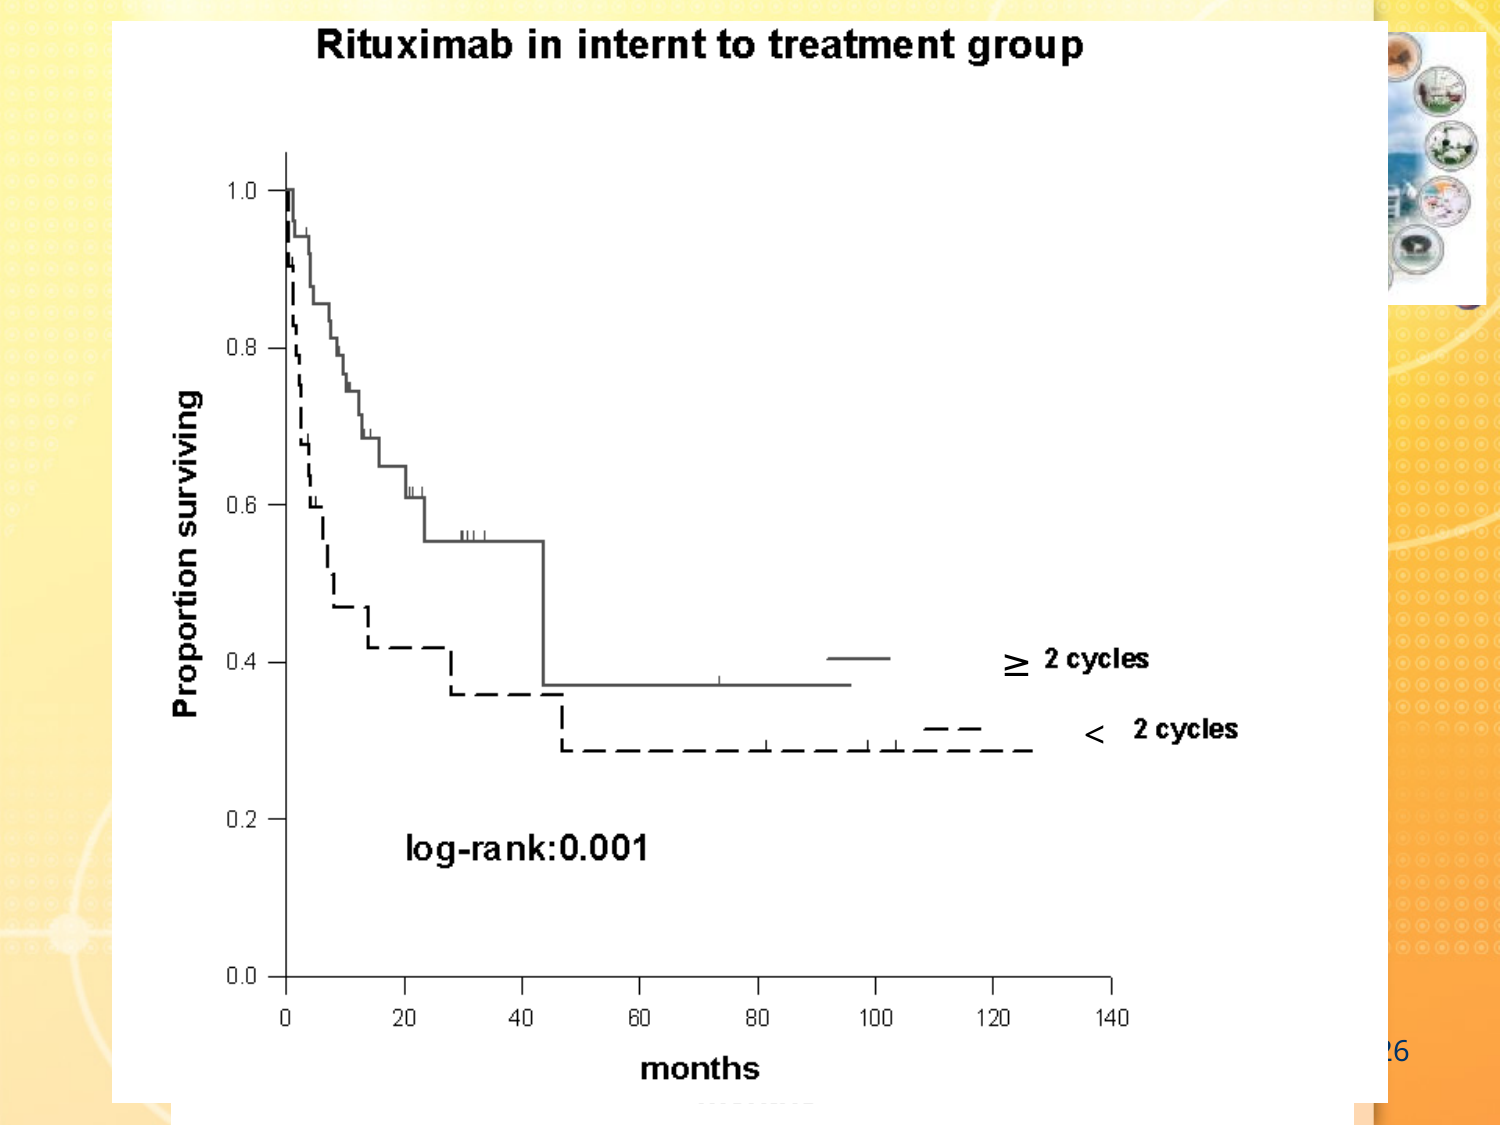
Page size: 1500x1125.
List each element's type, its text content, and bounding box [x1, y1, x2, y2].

slide_number 26 [1391, 1024, 1426, 1103]
picture [0, 0, 1500, 1125]
